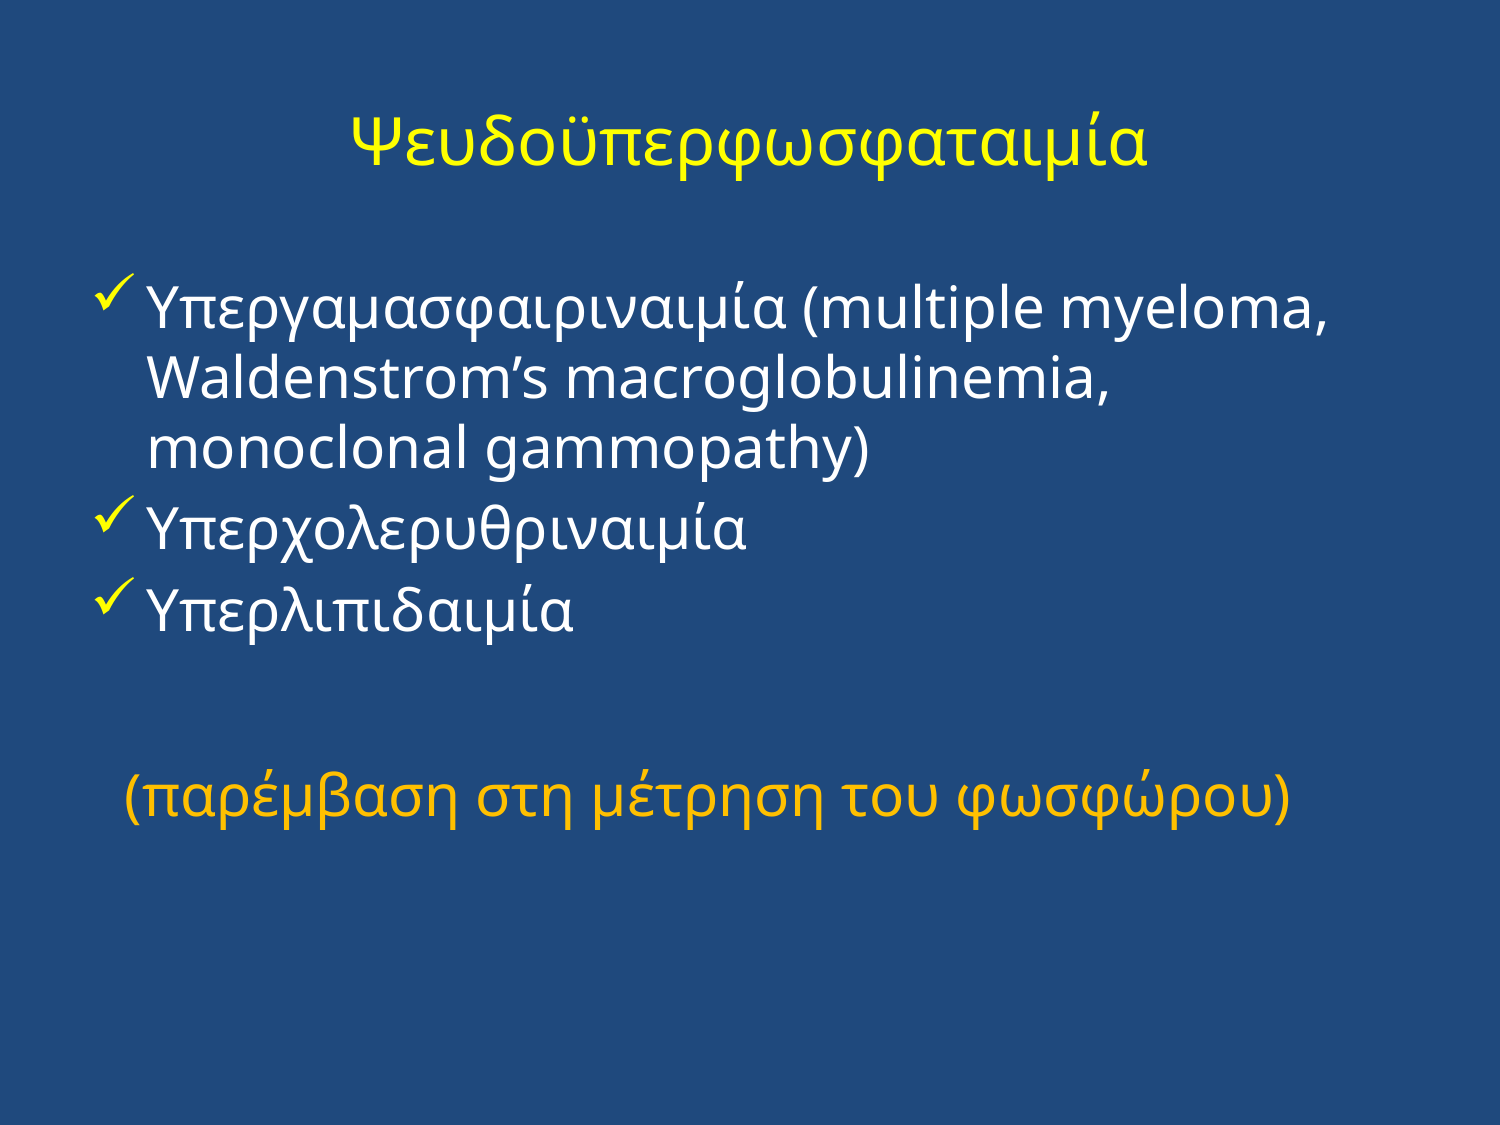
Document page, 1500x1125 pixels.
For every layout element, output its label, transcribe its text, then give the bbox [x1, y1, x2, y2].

title Ψευδοϋπερφωσφαταιμία [75, 45, 1425, 233]
list Υπεργαμασφαιριναιμία (multiple myeloma, Waldenstrom’s macroglobulinemia, monoclonal gammopathy) Υπερχολερυθριναιμία Υπερλιπιδαιμία (παρέμβαση στη μέτρηση του φωσφώρου) [75, 262, 1425, 1005]
